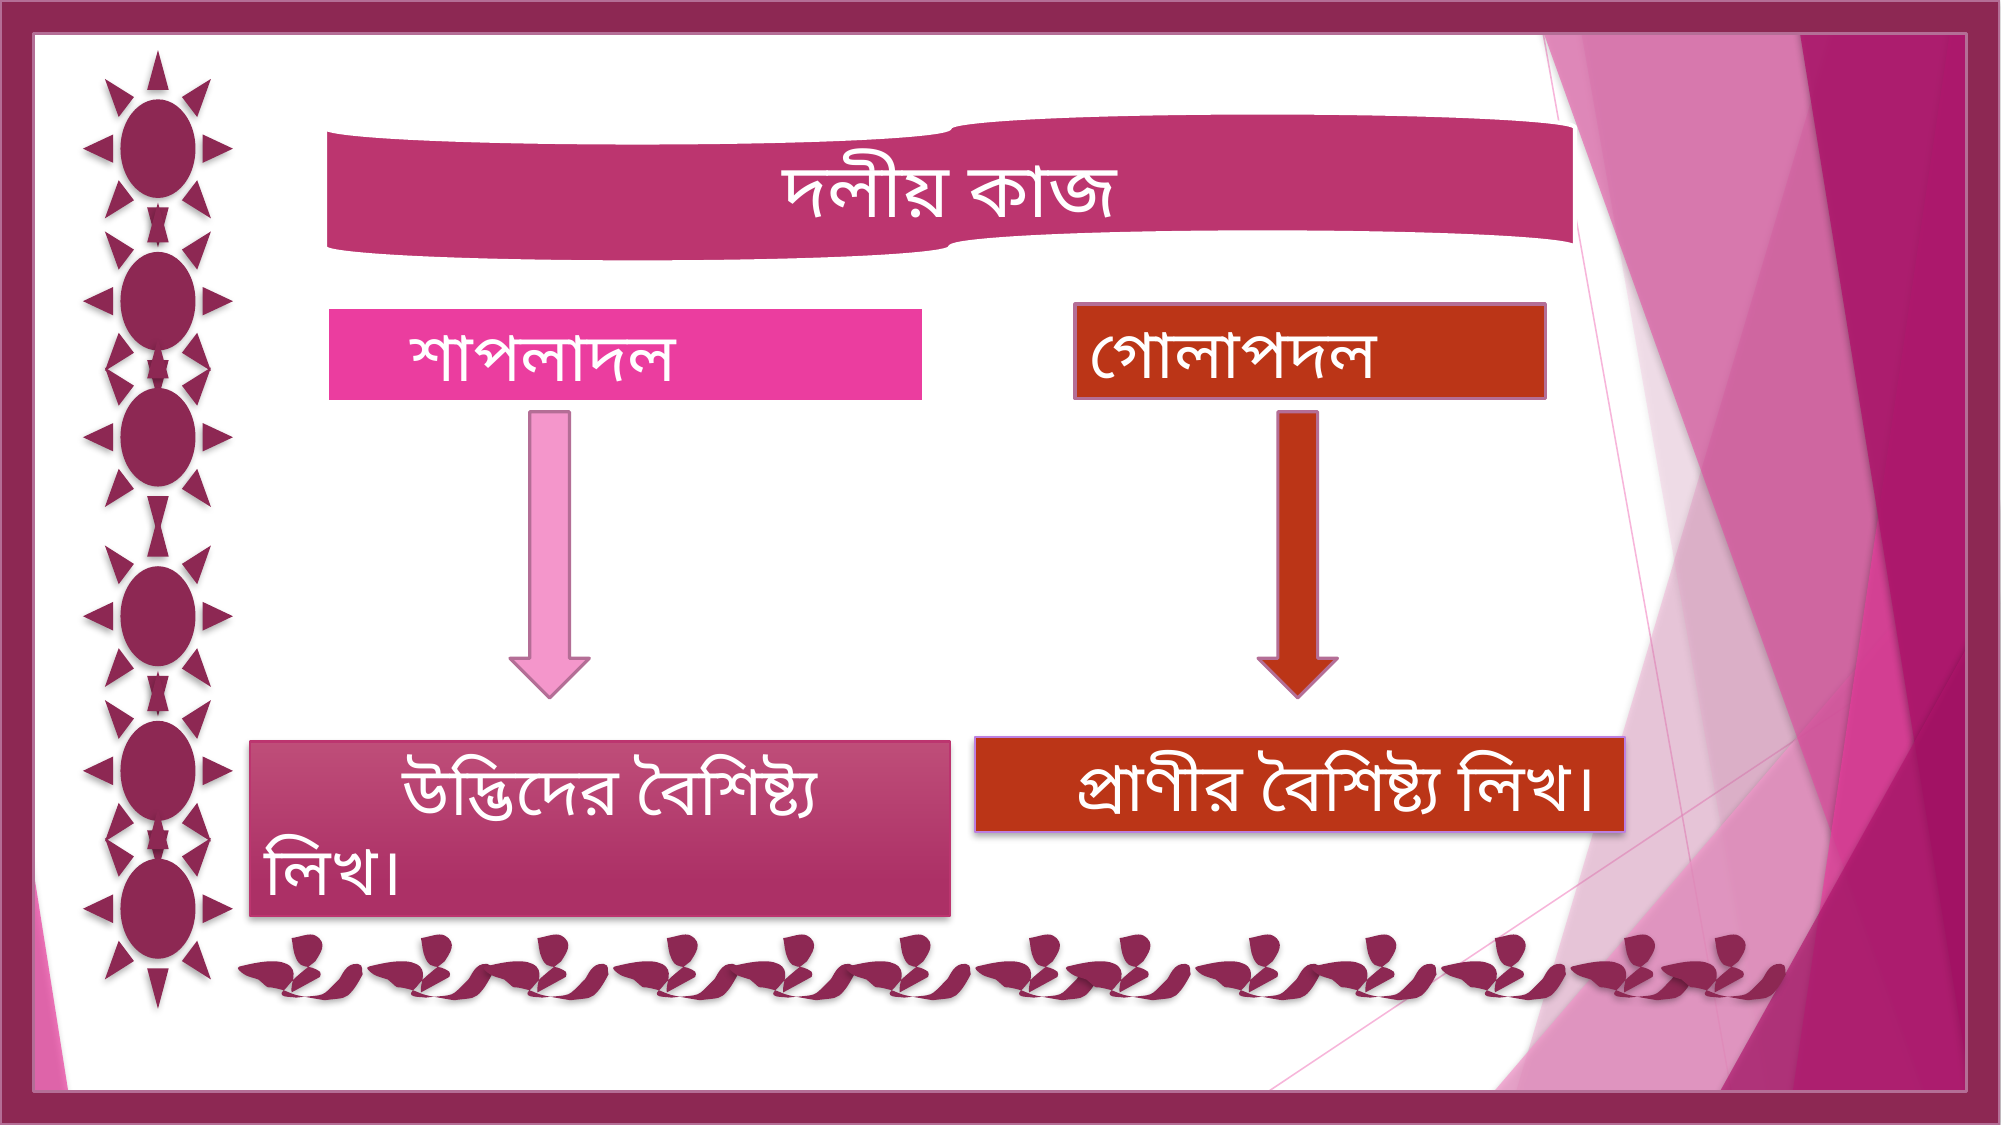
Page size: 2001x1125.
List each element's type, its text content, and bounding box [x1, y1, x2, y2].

text_box শাপলাদল [324, 305, 926, 404]
text_box [1256, 410, 1339, 700]
text_box প্রাণীর বৈশিষ্ট্য লিখ। [974, 736, 1626, 833]
text_box [1074, 799, 1700, 896]
text_box উদ্ভিদের বৈশিষ্ট্য লিখ। [249, 740, 951, 917]
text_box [82, 49, 234, 1010]
text_box গোলাপদল [1073, 302, 1547, 400]
text_box [508, 410, 591, 700]
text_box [234, 931, 1788, 1001]
text_box [1250, 249, 1750, 336]
text_box দলীয় কাজ [322, 110, 1578, 265]
text_box [0, 0, 2000, 1125]
